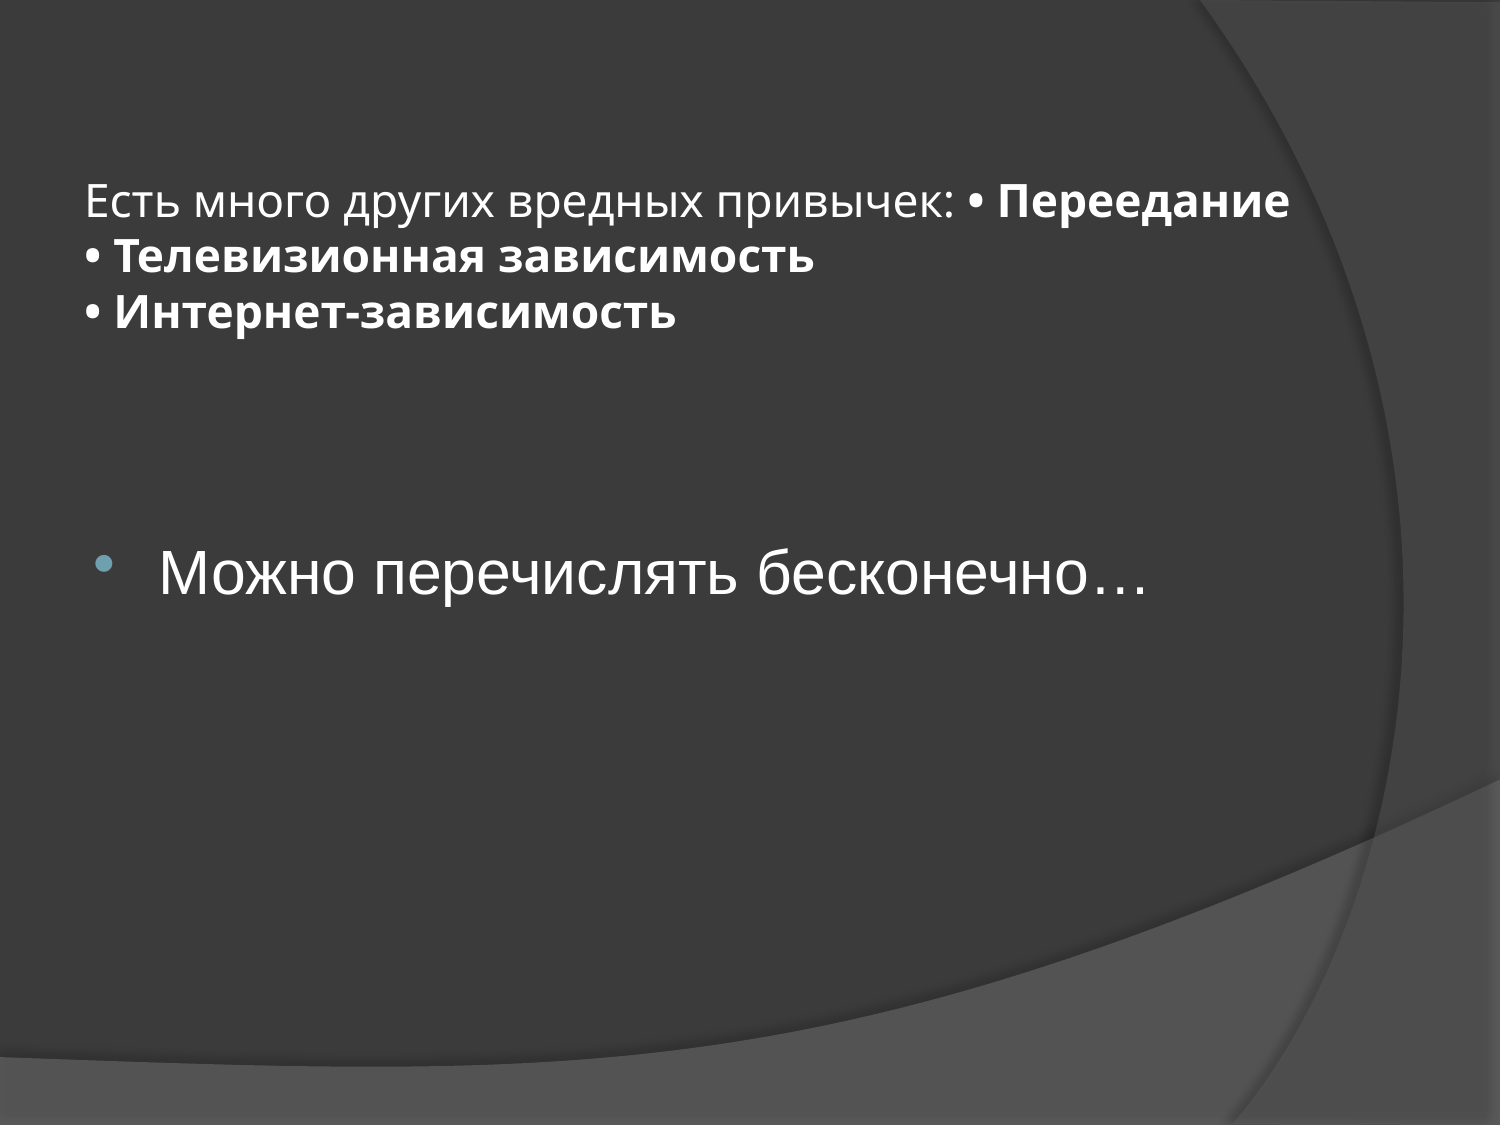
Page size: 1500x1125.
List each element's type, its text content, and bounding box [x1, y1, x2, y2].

title Есть много других вредных привычек: • Переедание • Телевизионная зависимость • Интернет-зависимость [76, 160, 1302, 349]
list Можно перечислять бесконечно… [75, 262, 1300, 1005]
